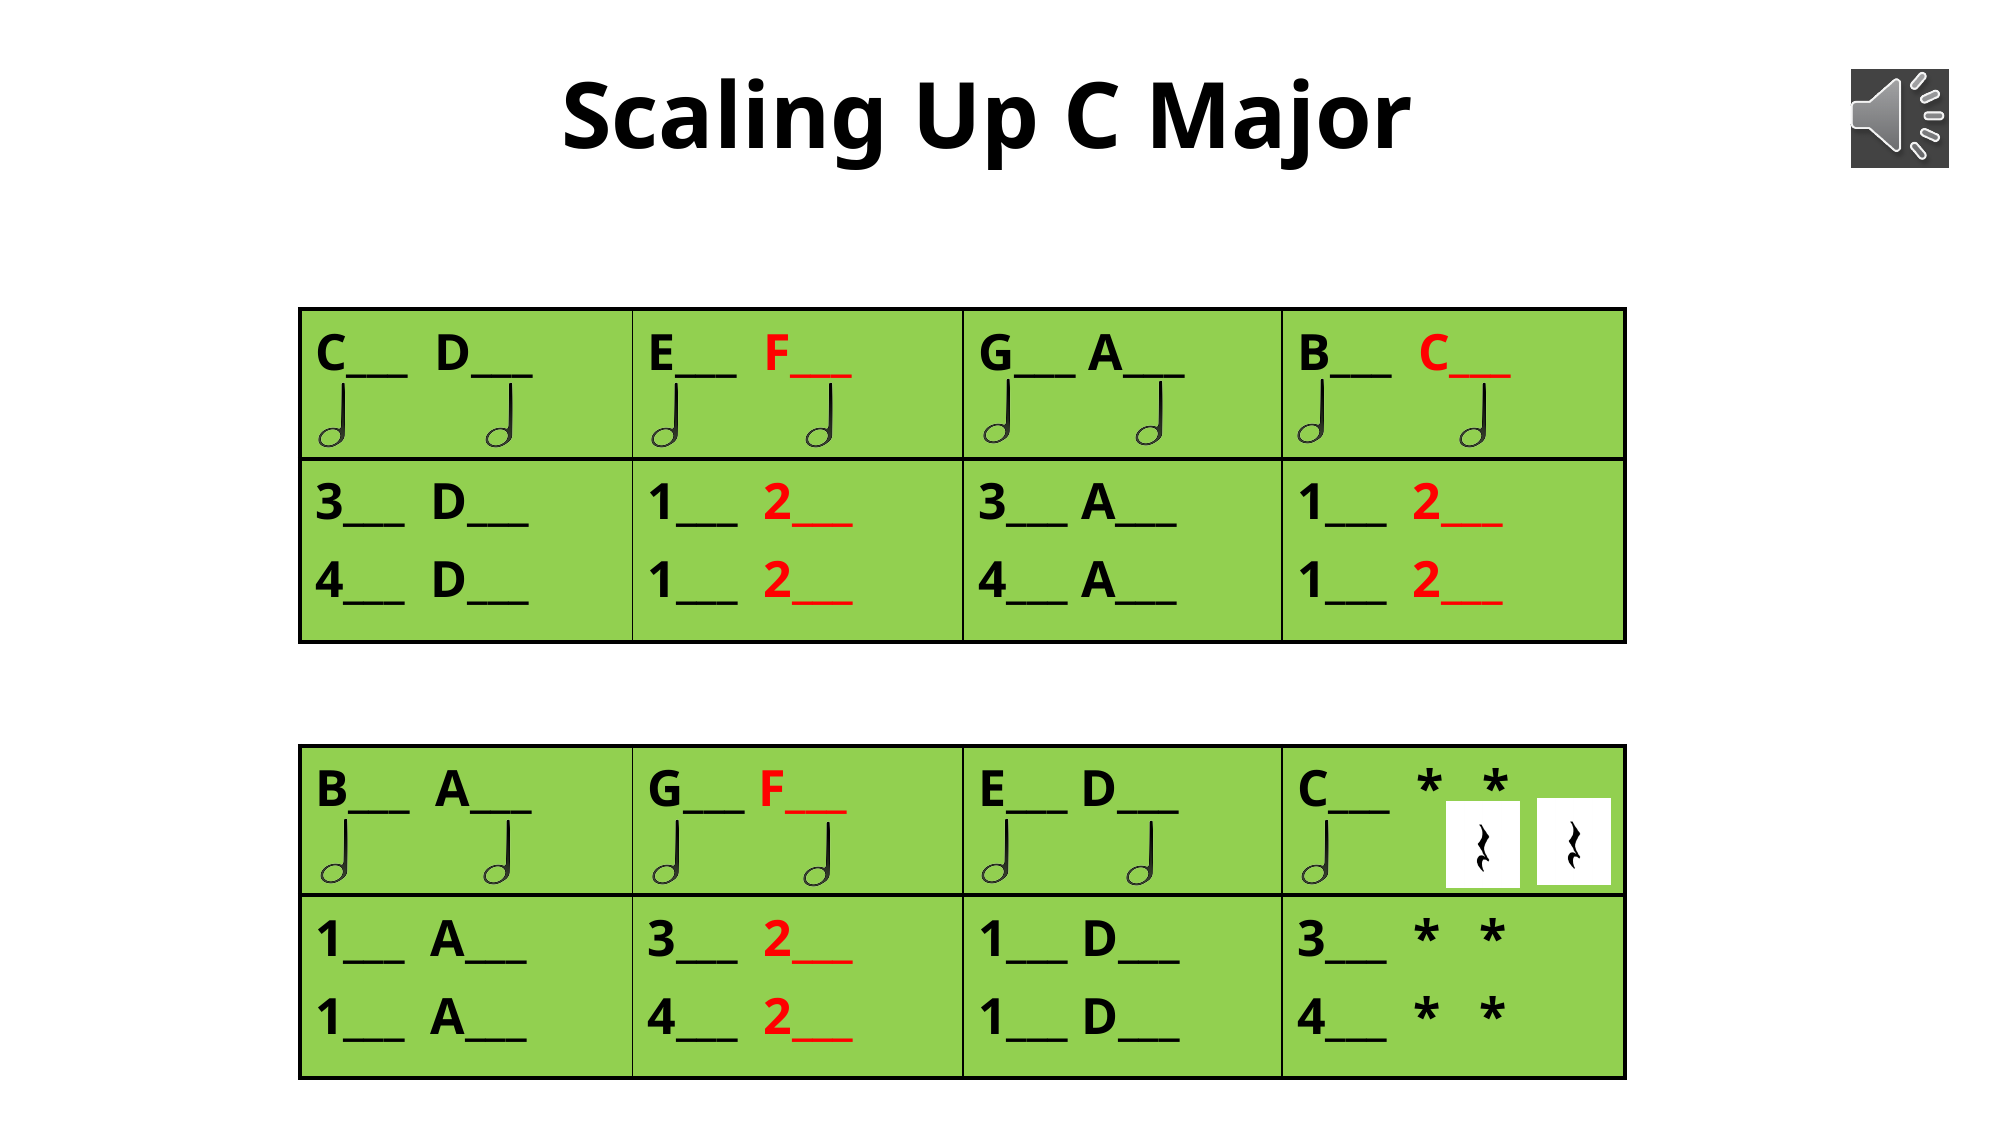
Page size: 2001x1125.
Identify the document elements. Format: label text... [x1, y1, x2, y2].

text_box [465, 796, 544, 908]
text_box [1108, 797, 1187, 909]
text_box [963, 795, 1043, 907]
table_cell 1___ 2___ 1___ 2___ [633, 461, 962, 640]
table_header C___ * * [1283, 748, 1623, 893]
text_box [632, 359, 712, 471]
title Scaling Up C Major [312, 36, 1663, 201]
table_cell 1___ 2___ 1___ 2___ [1283, 461, 1623, 640]
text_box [467, 359, 547, 471]
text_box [785, 798, 864, 910]
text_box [1117, 357, 1197, 469]
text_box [1283, 796, 1363, 908]
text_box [1279, 355, 1359, 467]
table_header E___ D___ [964, 748, 1281, 893]
table_cell 3___ A___ 4___ A___ [964, 461, 1281, 640]
table_header B___ A___ [302, 748, 632, 893]
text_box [299, 359, 379, 471]
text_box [302, 795, 382, 907]
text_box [634, 796, 713, 908]
picture [1849, 68, 1950, 169]
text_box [787, 359, 867, 471]
table_cell 3___ D___ 4___ D___ [302, 461, 632, 640]
table_header B___ C___ [1283, 311, 1623, 457]
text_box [1441, 359, 1520, 471]
table_header C___ D___ [302, 311, 632, 457]
table_cell 1___ D___ 1___ D___ [964, 897, 1281, 1076]
picture [1446, 801, 1520, 888]
table_cell 3___ 2___ 4___ 2___ [633, 897, 962, 1076]
table_cell 1___ A___ 1___ A___ [302, 897, 632, 1076]
table_header G___ F___ [633, 748, 962, 893]
picture [1537, 798, 1611, 885]
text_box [965, 355, 1044, 467]
table_cell 3___ * * 4___ * * [1283, 897, 1623, 1076]
table_header E___ F___ [633, 311, 962, 457]
table_header G___ A___ [964, 311, 1281, 457]
